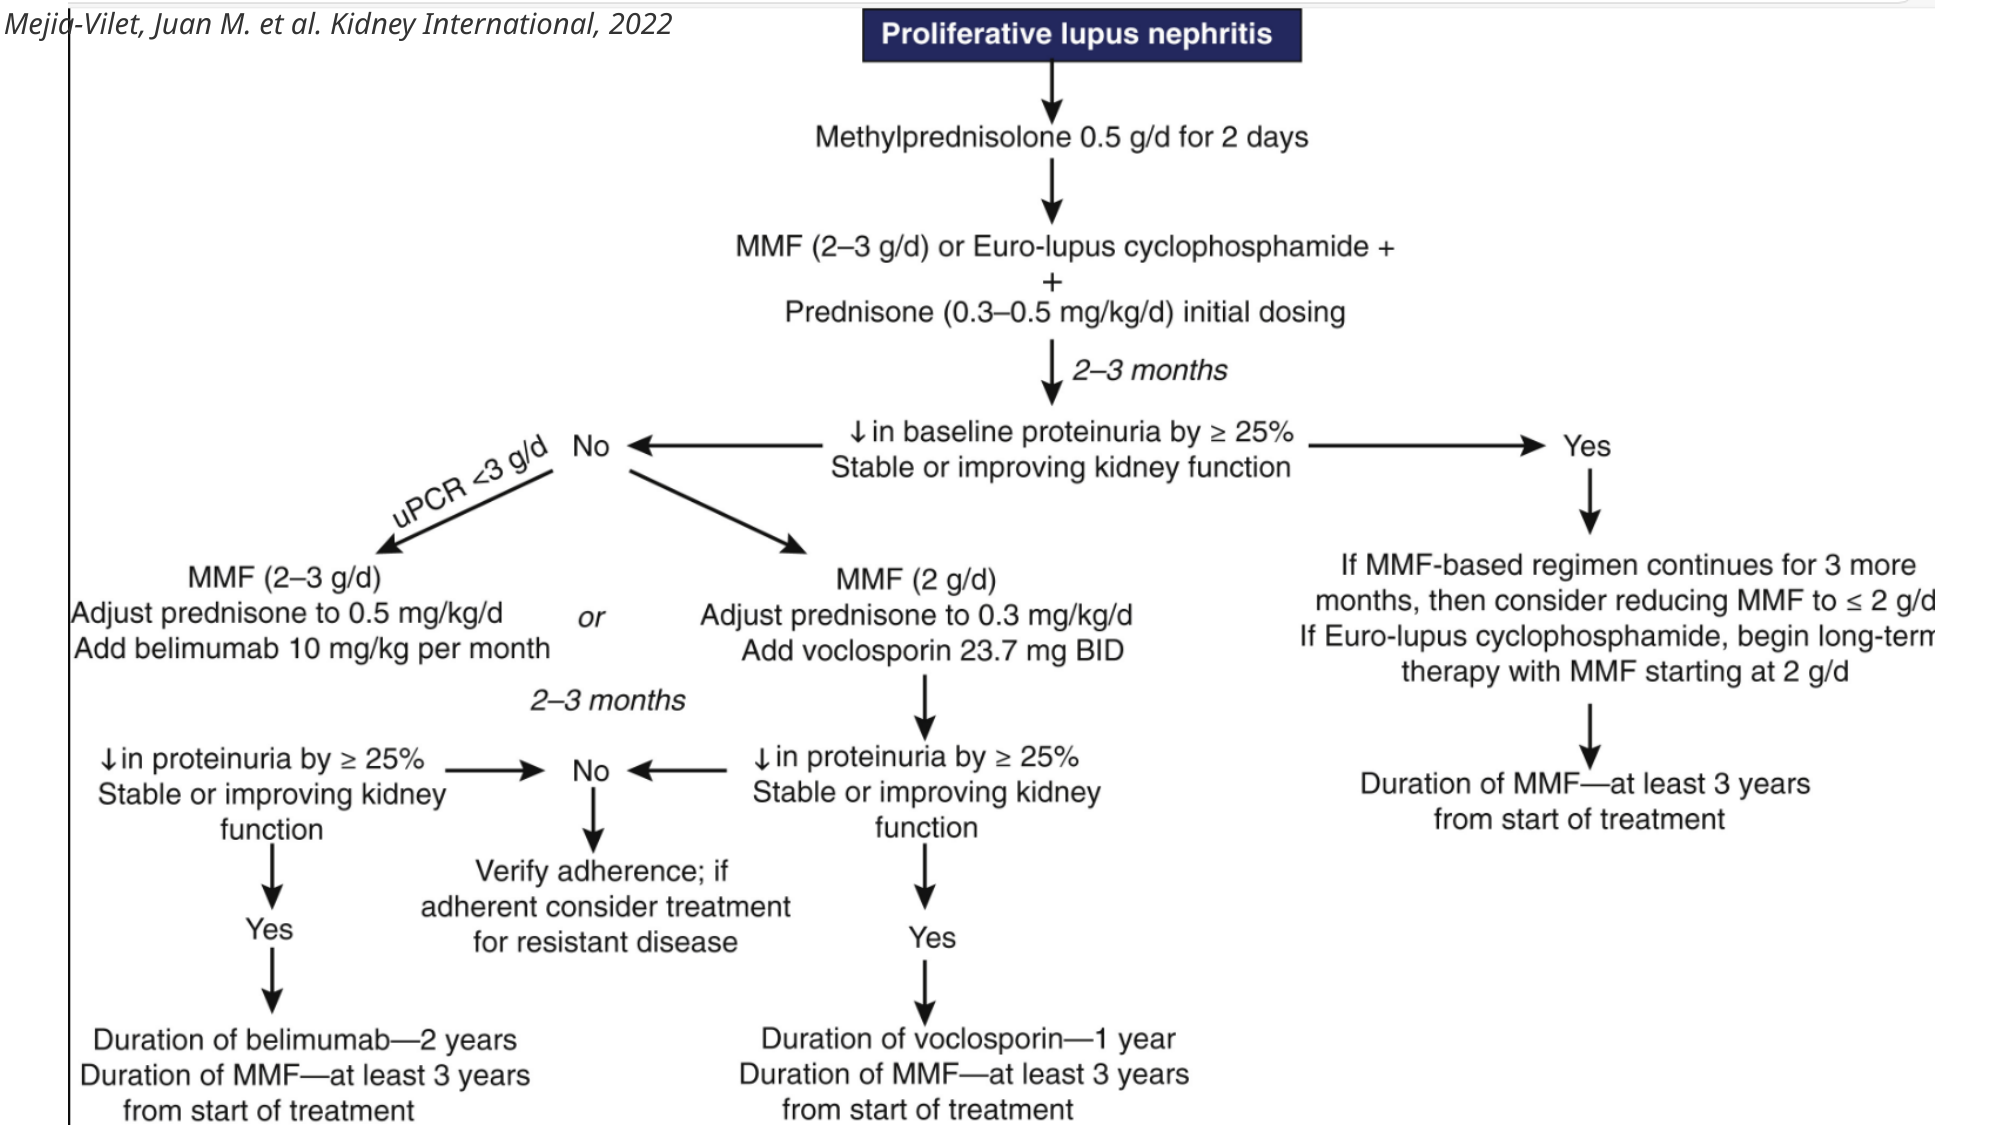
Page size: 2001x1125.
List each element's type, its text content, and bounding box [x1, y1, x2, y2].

picture [68, 0, 1935, 1125]
text_box Mejia-Vilet, Juan M. et al. Kidney International, 2022 [0, 0, 68, 48]
